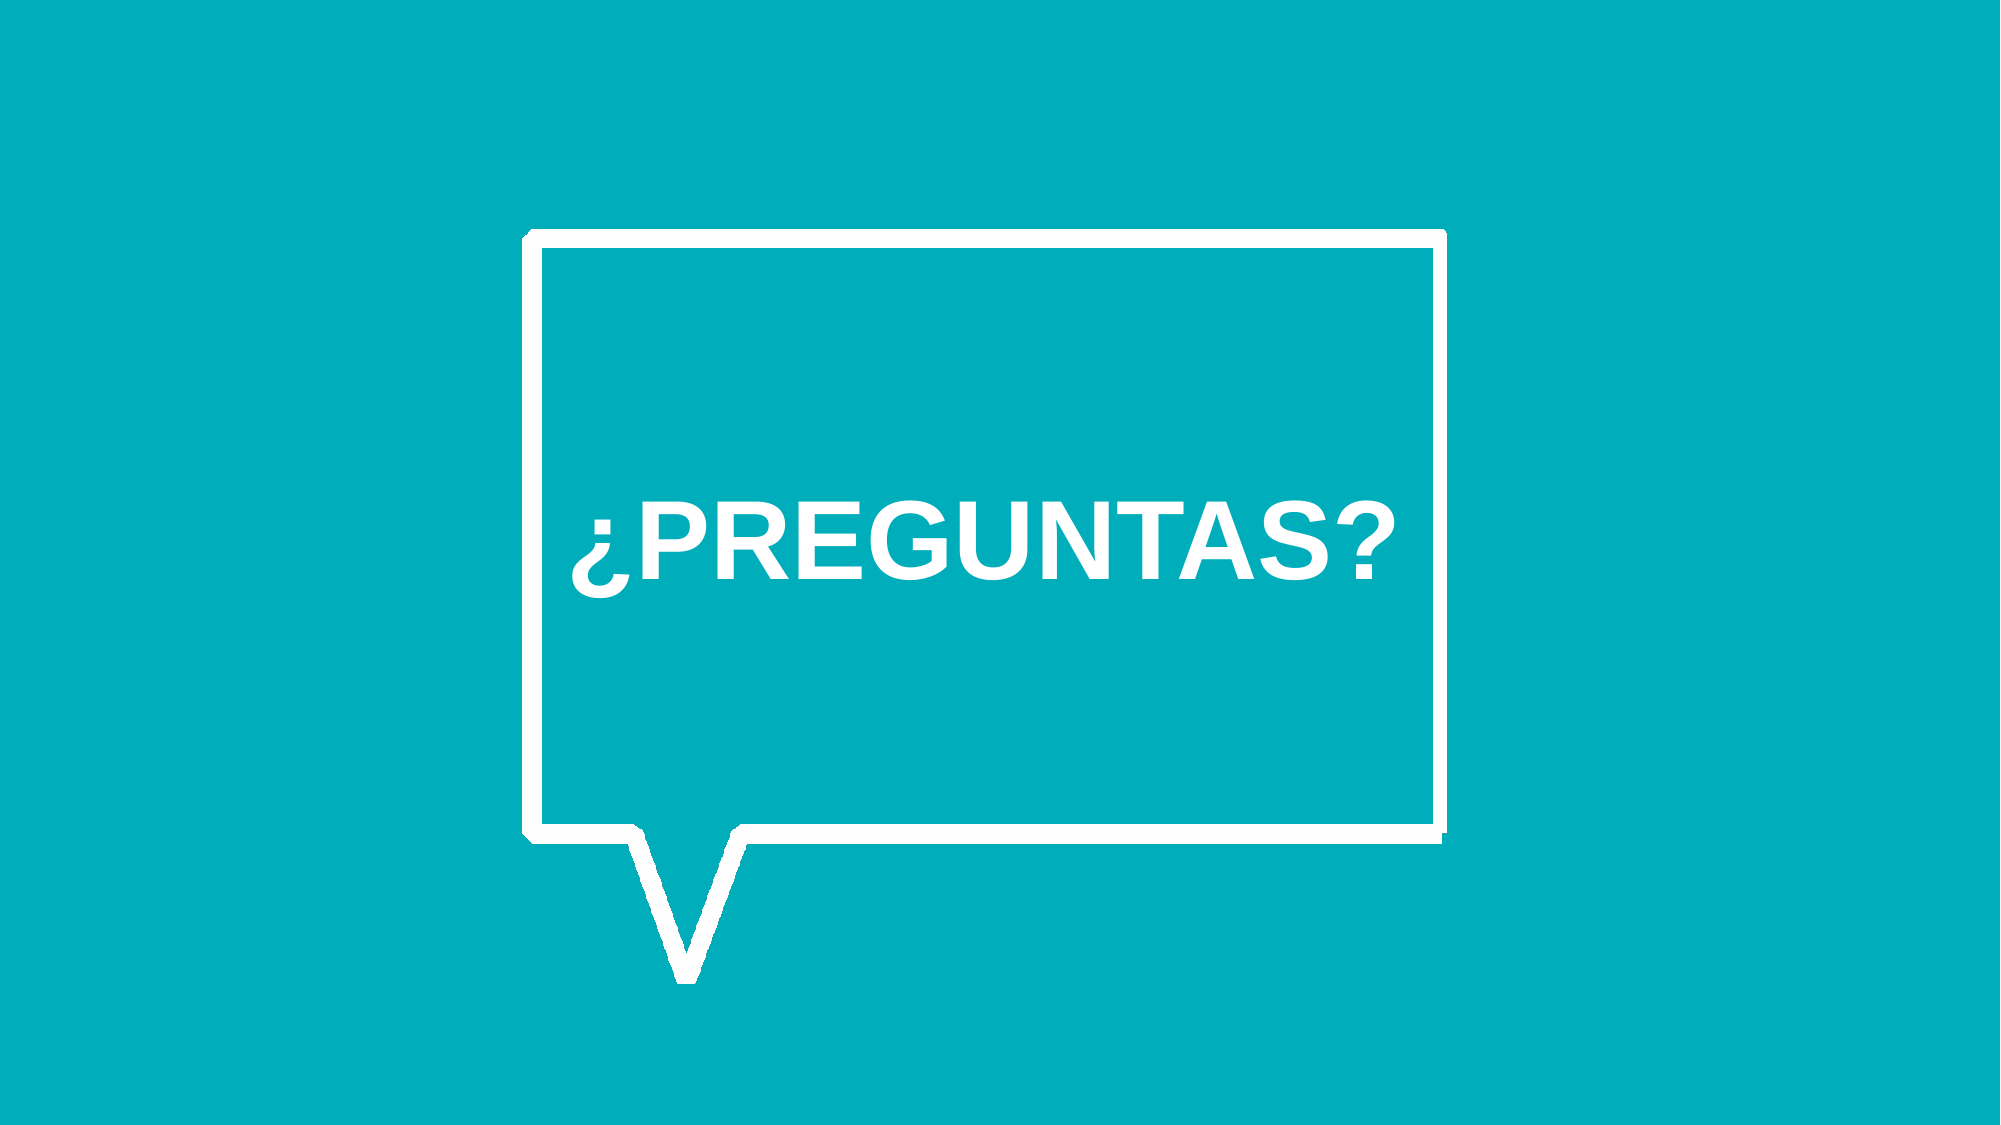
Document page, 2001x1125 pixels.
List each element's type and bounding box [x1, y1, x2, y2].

picture [522, 229, 1447, 1006]
